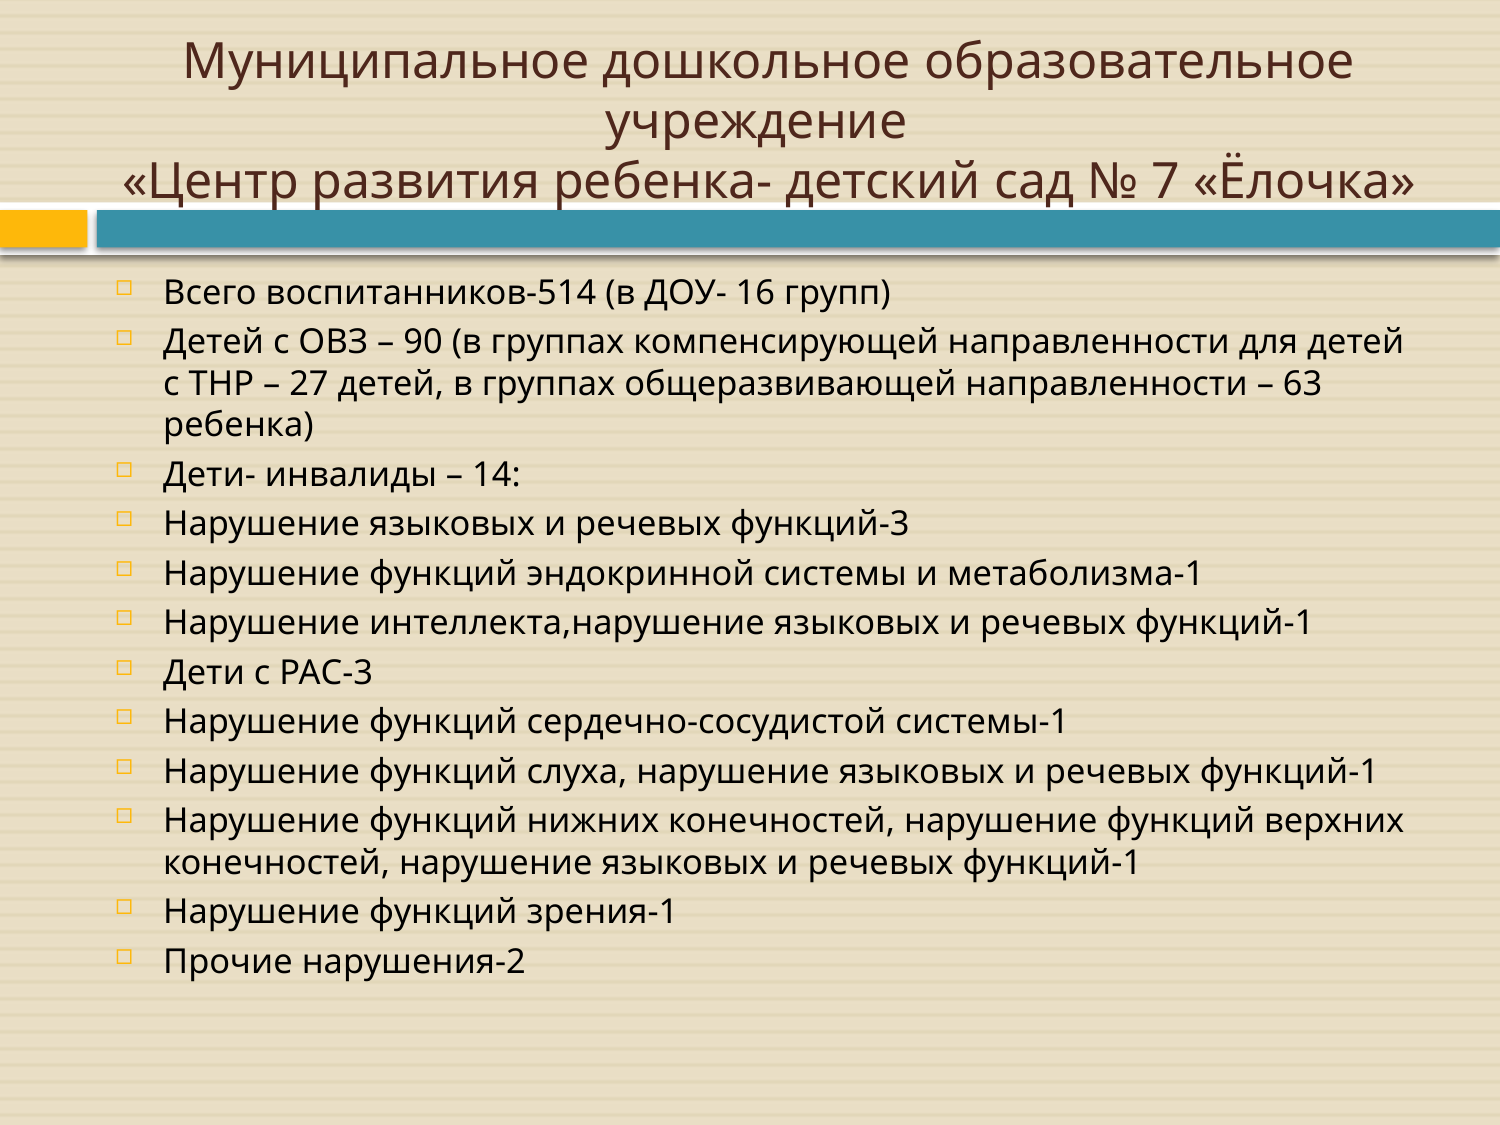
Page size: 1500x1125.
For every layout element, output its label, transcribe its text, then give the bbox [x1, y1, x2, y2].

list Всего воспитанников-514 (в ДОУ- 16 групп) Детей с ОВЗ – 90 (в группах компенсирующей направленности для детей с ТНР – 27 детей, в группах общеразвивающей направленности – 63 ребенка) Дети- инвалиды – 14: Нарушение языковых и речевых функций-3 Нарушение функций эндокринной системы и метаболизма-1 Нарушение интеллекта,нарушение языковых и речевых функций-1 Дети с РАС-3 Нарушение функций сердечно-сосудистой системы-1 Нарушение функций слуха, нарушение языковых и речевых функций-1 Нарушение функций нижних конечностей, нарушение функций верхних конечностей, нарушение языковых и речевых функций-1 Нарушение функций зрения-1 Прочие нарушения-2 [100, 262, 1438, 1000]
title Муниципальное дошкольное образовательное учреждение «Центр развития ребенка- детский сад № 7 «Ёлочка» [100, 37, 1438, 200]
